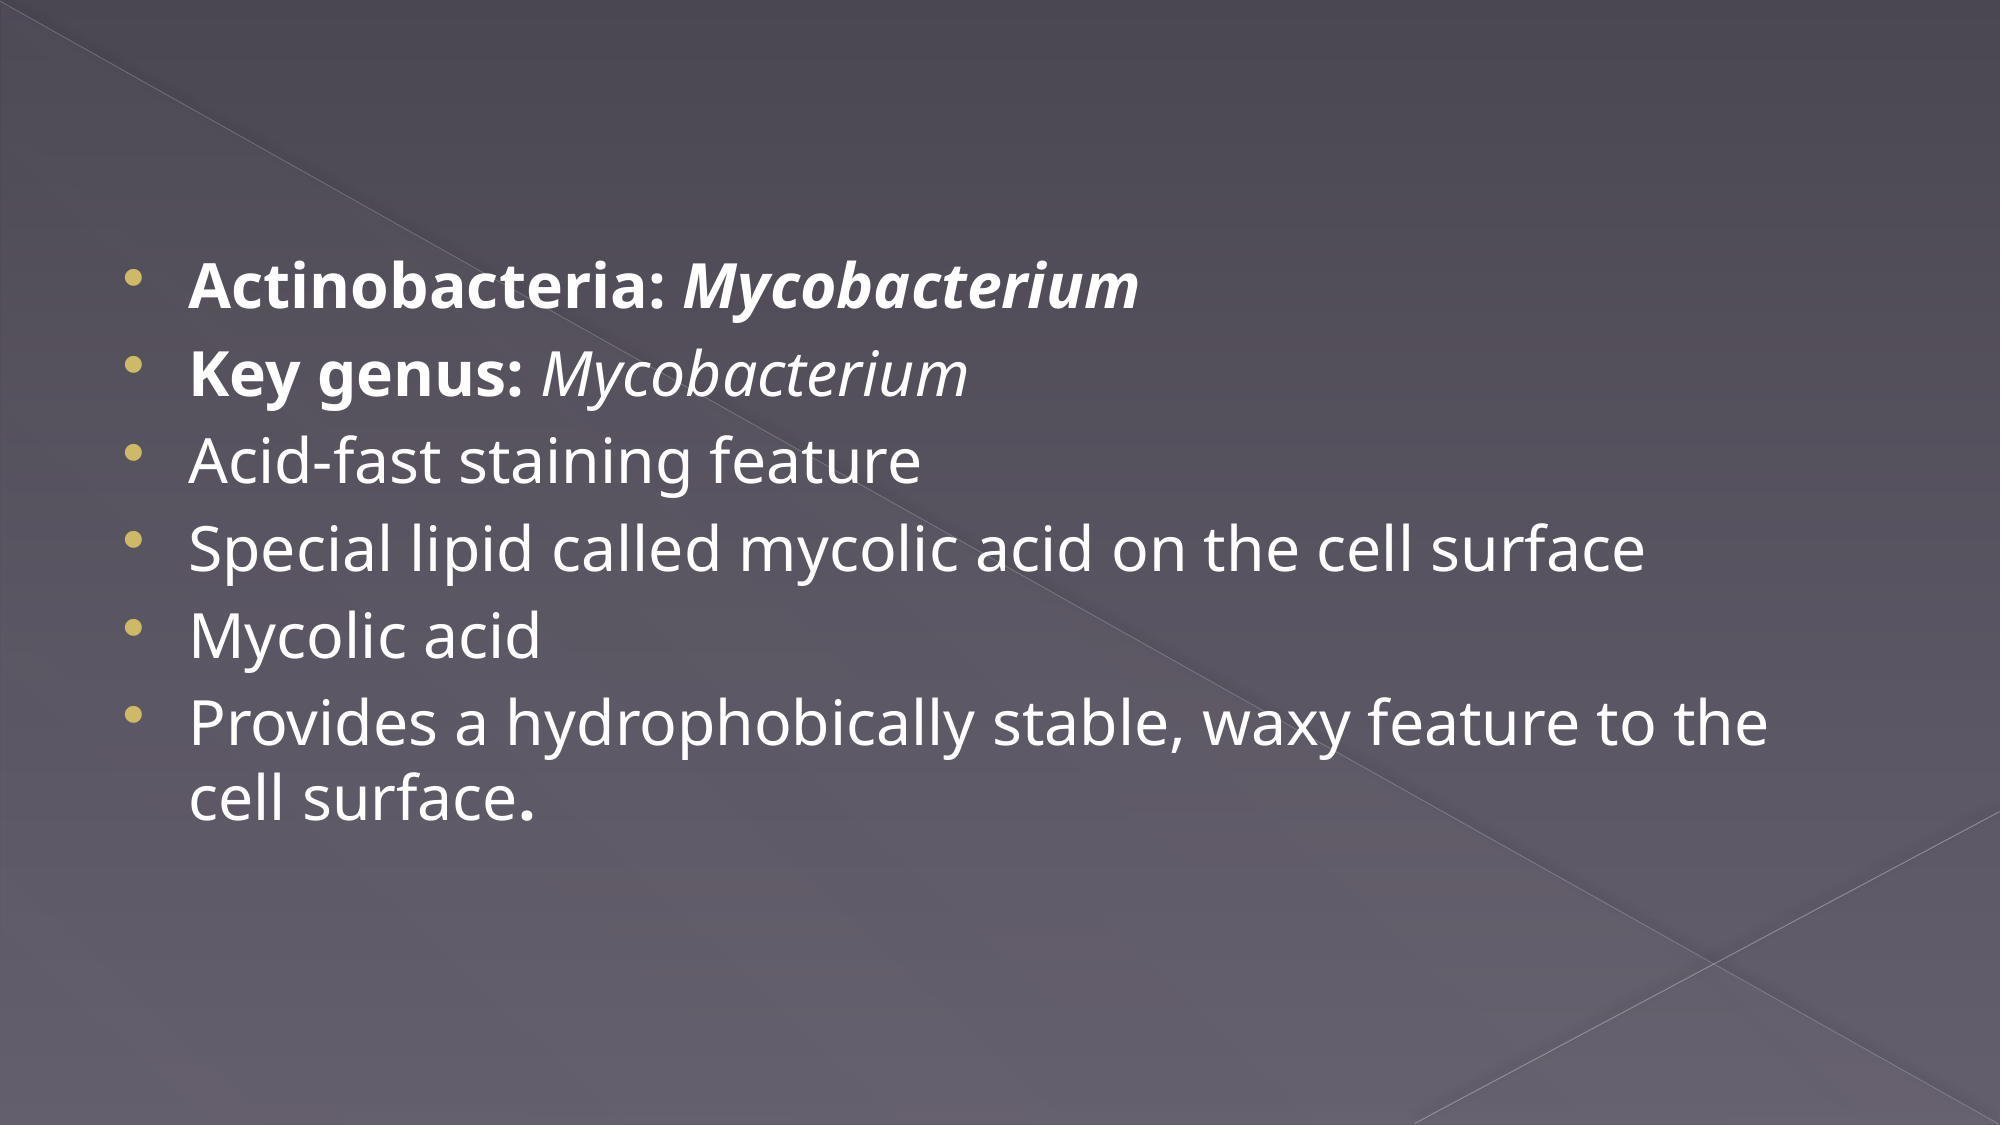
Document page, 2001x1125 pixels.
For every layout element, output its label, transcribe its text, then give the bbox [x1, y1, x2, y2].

list Actinobacteria: Mycobacterium Key genus: Mycobacterium Acid-fast staining feature Special lipid called mycolic acid on the cell surface Mycolic acid Provides a hydrophobically stable, waxy feature to the cell surface. [99, 238, 1900, 1059]
